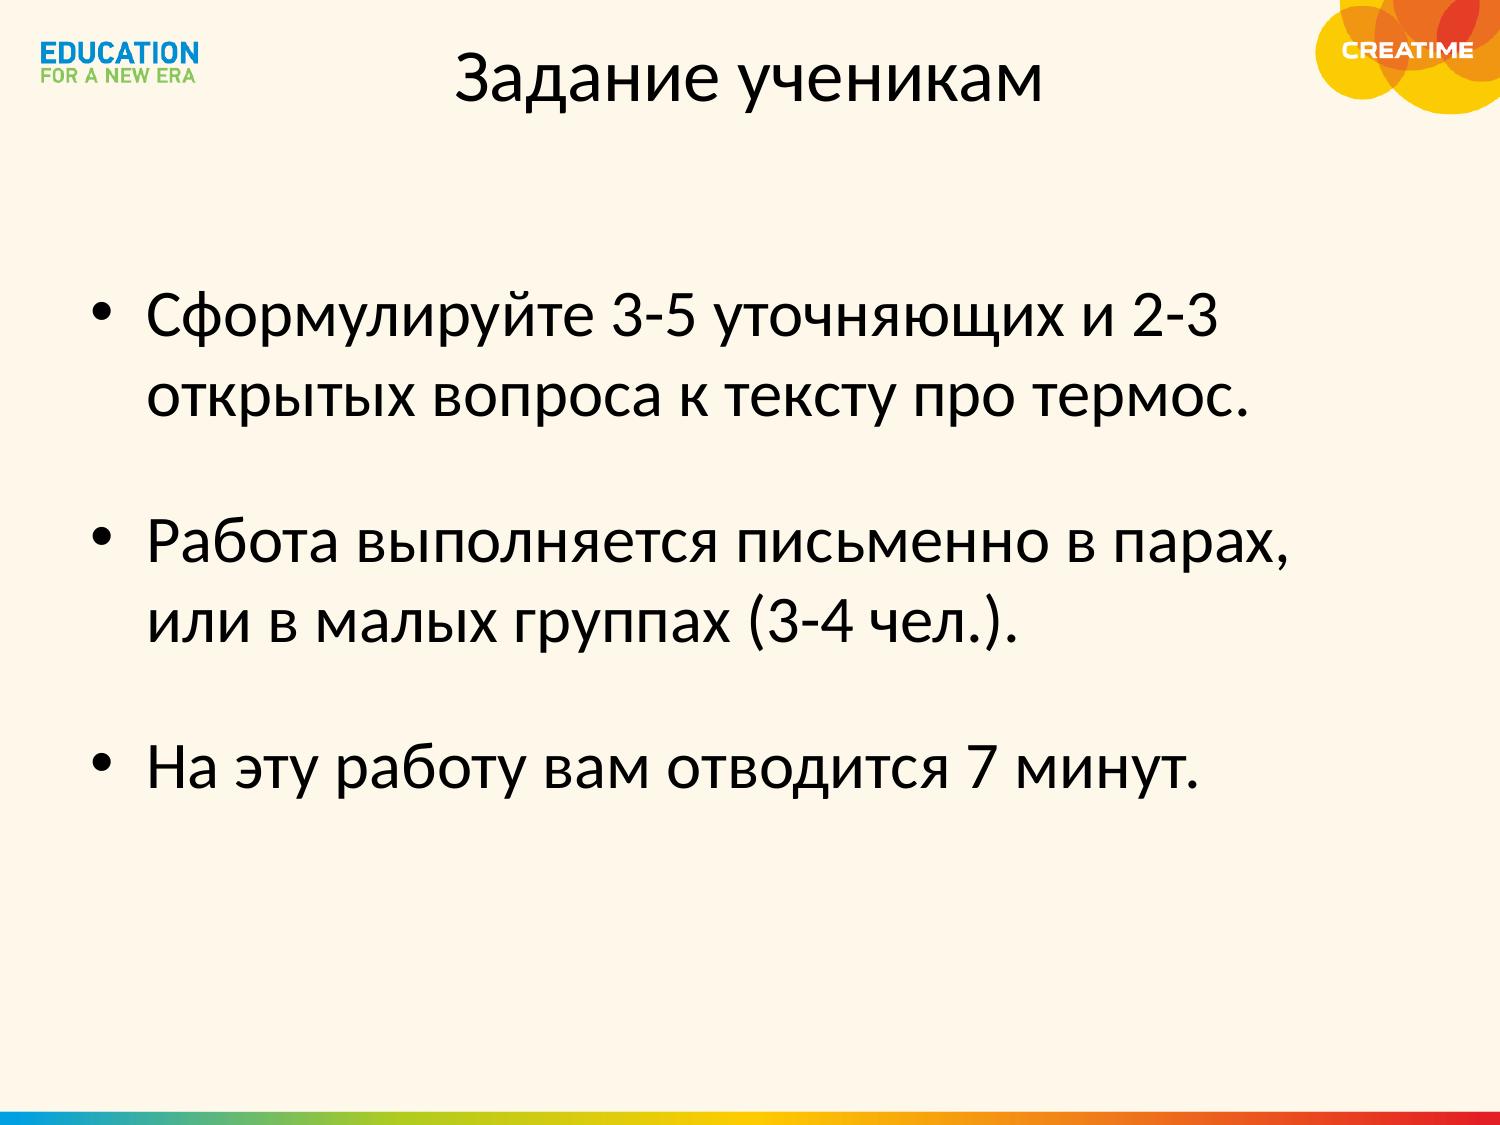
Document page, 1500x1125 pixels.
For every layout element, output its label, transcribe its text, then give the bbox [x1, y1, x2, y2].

picture [0, 0, 1500, 1125]
title Задание ученикам [75, 19, 1425, 207]
list Сформулируйте 3-5 уточняющих и 2-3 открытых вопроса к тексту про термос. Работа выполняется письменно в парах, или в малых группах (3-4 чел.). На эту работу вам отводится 7 минут. [75, 262, 1425, 1005]
